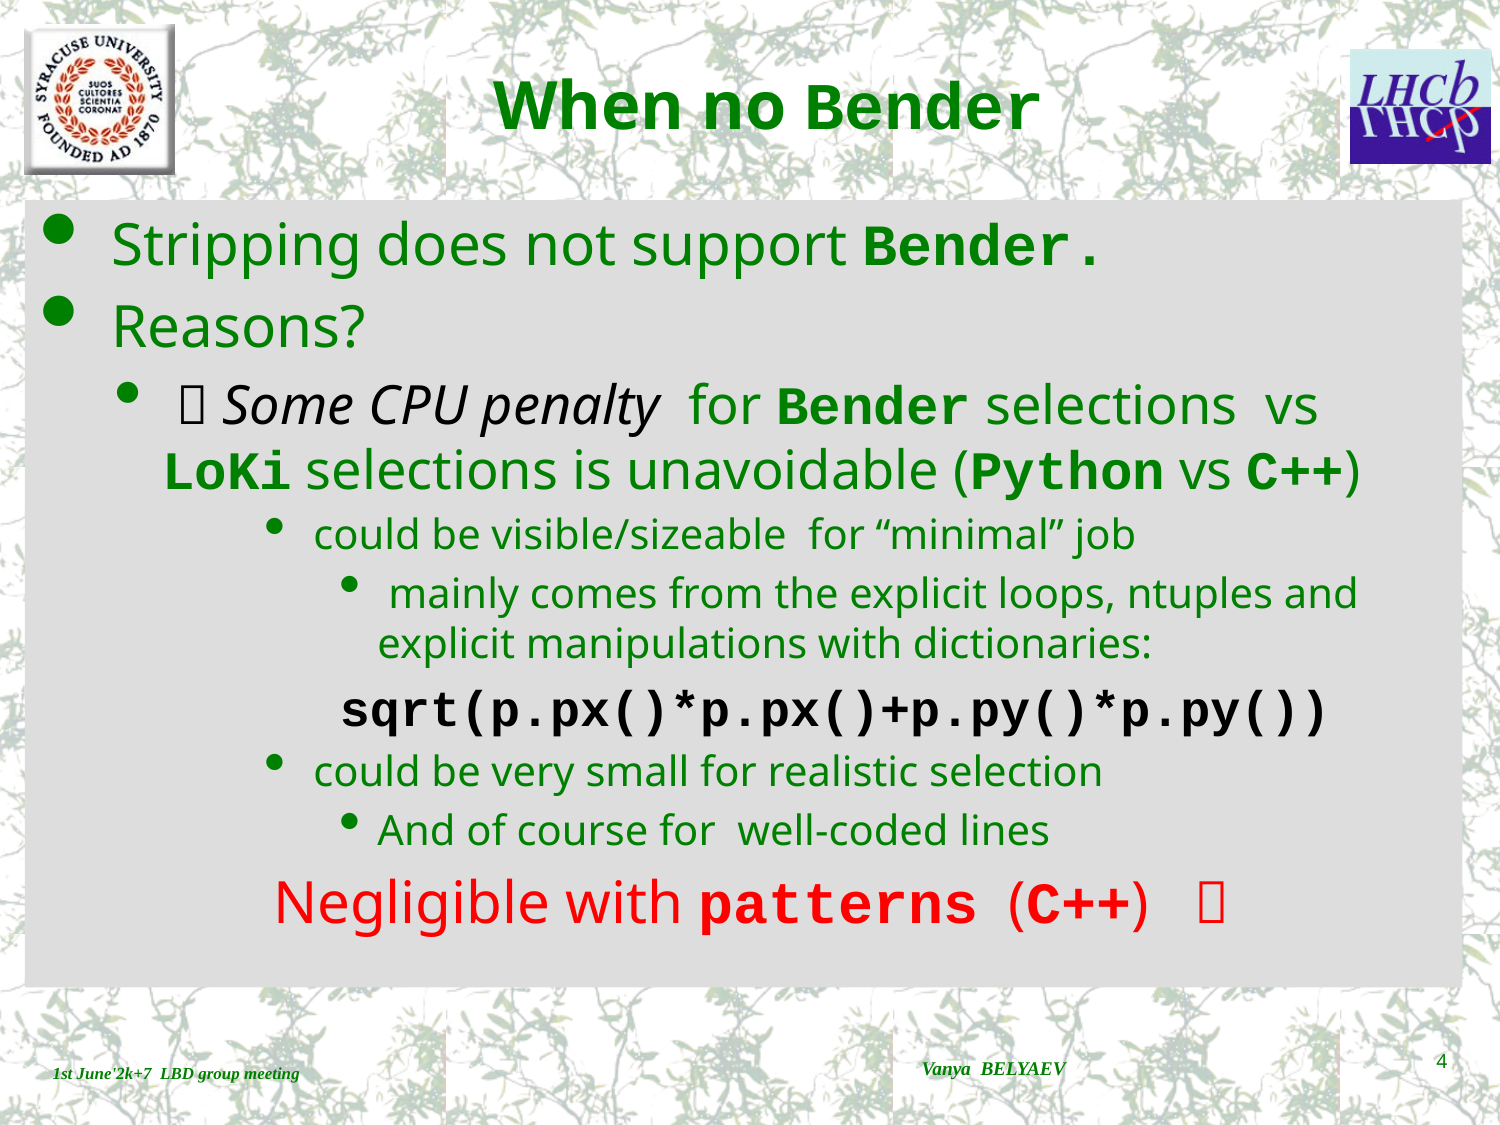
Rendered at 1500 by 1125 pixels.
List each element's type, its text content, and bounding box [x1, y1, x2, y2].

title When no Bender [187, 62, 1351, 163]
list Stripping does not support Bender. Reasons?  Some CPU penalty for Bender selections vs LoKi selections is unavoidable (Python vs C++) could be visible/sizeable for “minimal” job mainly comes from the explicit loops, ntuples and explicit manipulations with dictionaries: sqrt(p.px()*p.px()+p.py()*p.py()) could be very small for realistic selection And of course for well-coded lines Negligible with patterns (C++)  [24, 199, 1463, 988]
footer Vanya BELYAEV [674, 1012, 1313, 1101]
picture [0, 0, 1500, 1125]
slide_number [37, 1024, 663, 1101]
slide_number 4 [1324, 1012, 1463, 1088]
